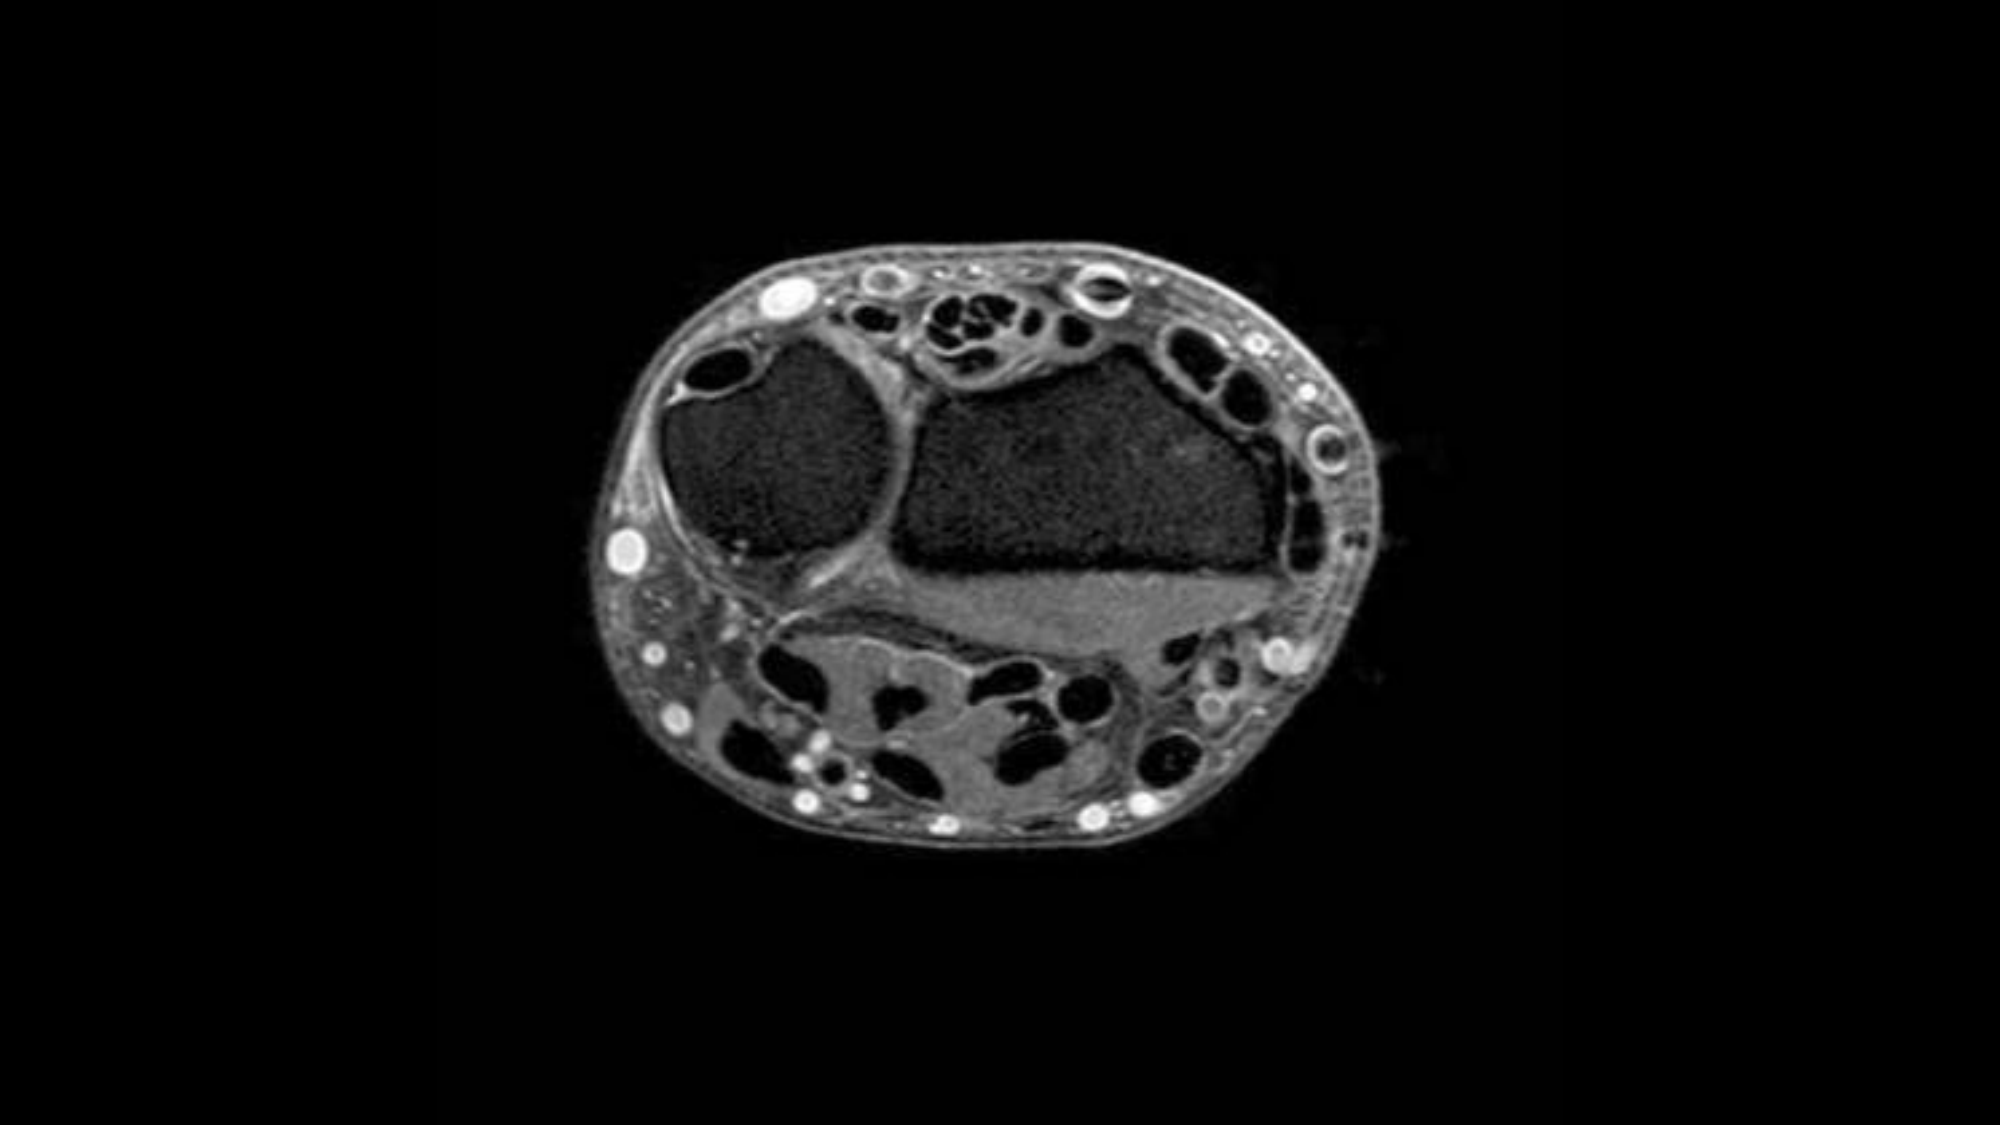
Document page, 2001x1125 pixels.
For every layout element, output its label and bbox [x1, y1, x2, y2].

picture [437, 0, 1563, 1125]
